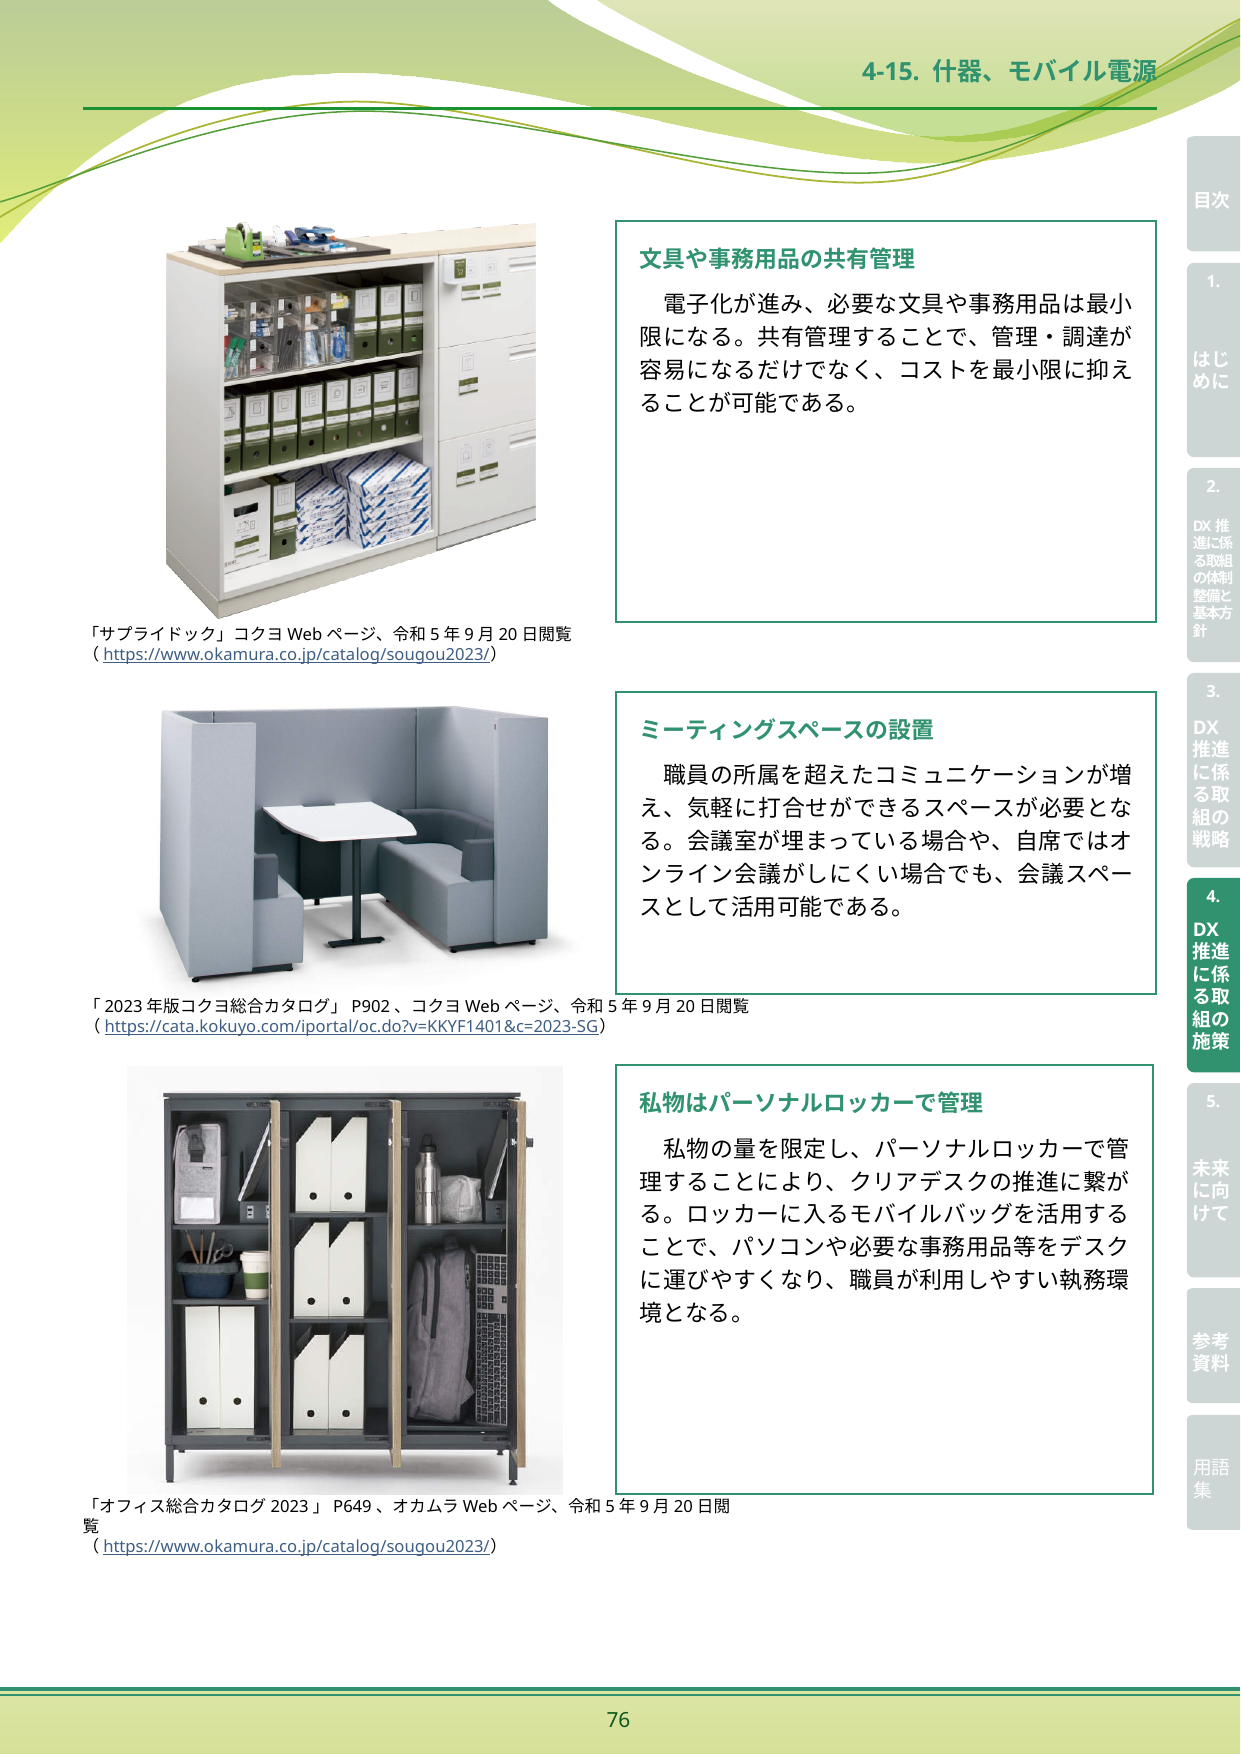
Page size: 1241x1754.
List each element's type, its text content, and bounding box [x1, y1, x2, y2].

slide_number 76 [478, 1708, 758, 1734]
text_box 「サプライドック」コクヨWebページ、令和5年9月20日閲覧 （https://www.okamura.co.jp/catalog/sougou2023/） [82, 623, 734, 667]
text_box 「2023年版コクヨ総合カタログ」P902、コクヨWebページ、令和5年9月20日閲覧 （https://cata.kokuyo.com/iportal/oc.do?v=KKYF1401&c=2023-SG） [83, 995, 921, 1039]
text_box 「オフィス総合カタログ2023」P649、オカムラWebページ、令和5年9月20日閲覧 （https://www.okamura.co.jp/catalog/sougou2023/） [82, 1495, 734, 1559]
picture [127, 1066, 563, 1495]
list 4-15. 什器、モバイル電源 [818, 59, 1158, 87]
picture [166, 222, 536, 619]
picture [118, 706, 593, 1018]
text_box ミーティングスペースの設置 職員の所属を超えたコミュニケーションが増え、気軽に打合せができるスペースが必要となる。会議室が埋まっている場合や、自席ではオンライン会議がしにくい場合でも、会議スペースとして活用可能である。 [615, 691, 1157, 995]
text_box 文具や事務用品の共有管理 電子化が進み、必要な文具や事務用品は最小限になる。共有管理することで、管理・調達が容易になるだけでなく、コストを最小限に抑えることが可能である。 [615, 220, 1157, 623]
text_box 私物はパーソナルロッカーで管理 私物の量を限定し、パーソナルロッカーで管理することにより、クリアデスクの推進に繋がる。ロッカーに入るモバイルバッグを活用することで、パソコンや必要な事務用品等をデスクに運びやすくなり、職員が利用しやすい執務環境となる。 [615, 1064, 1154, 1495]
